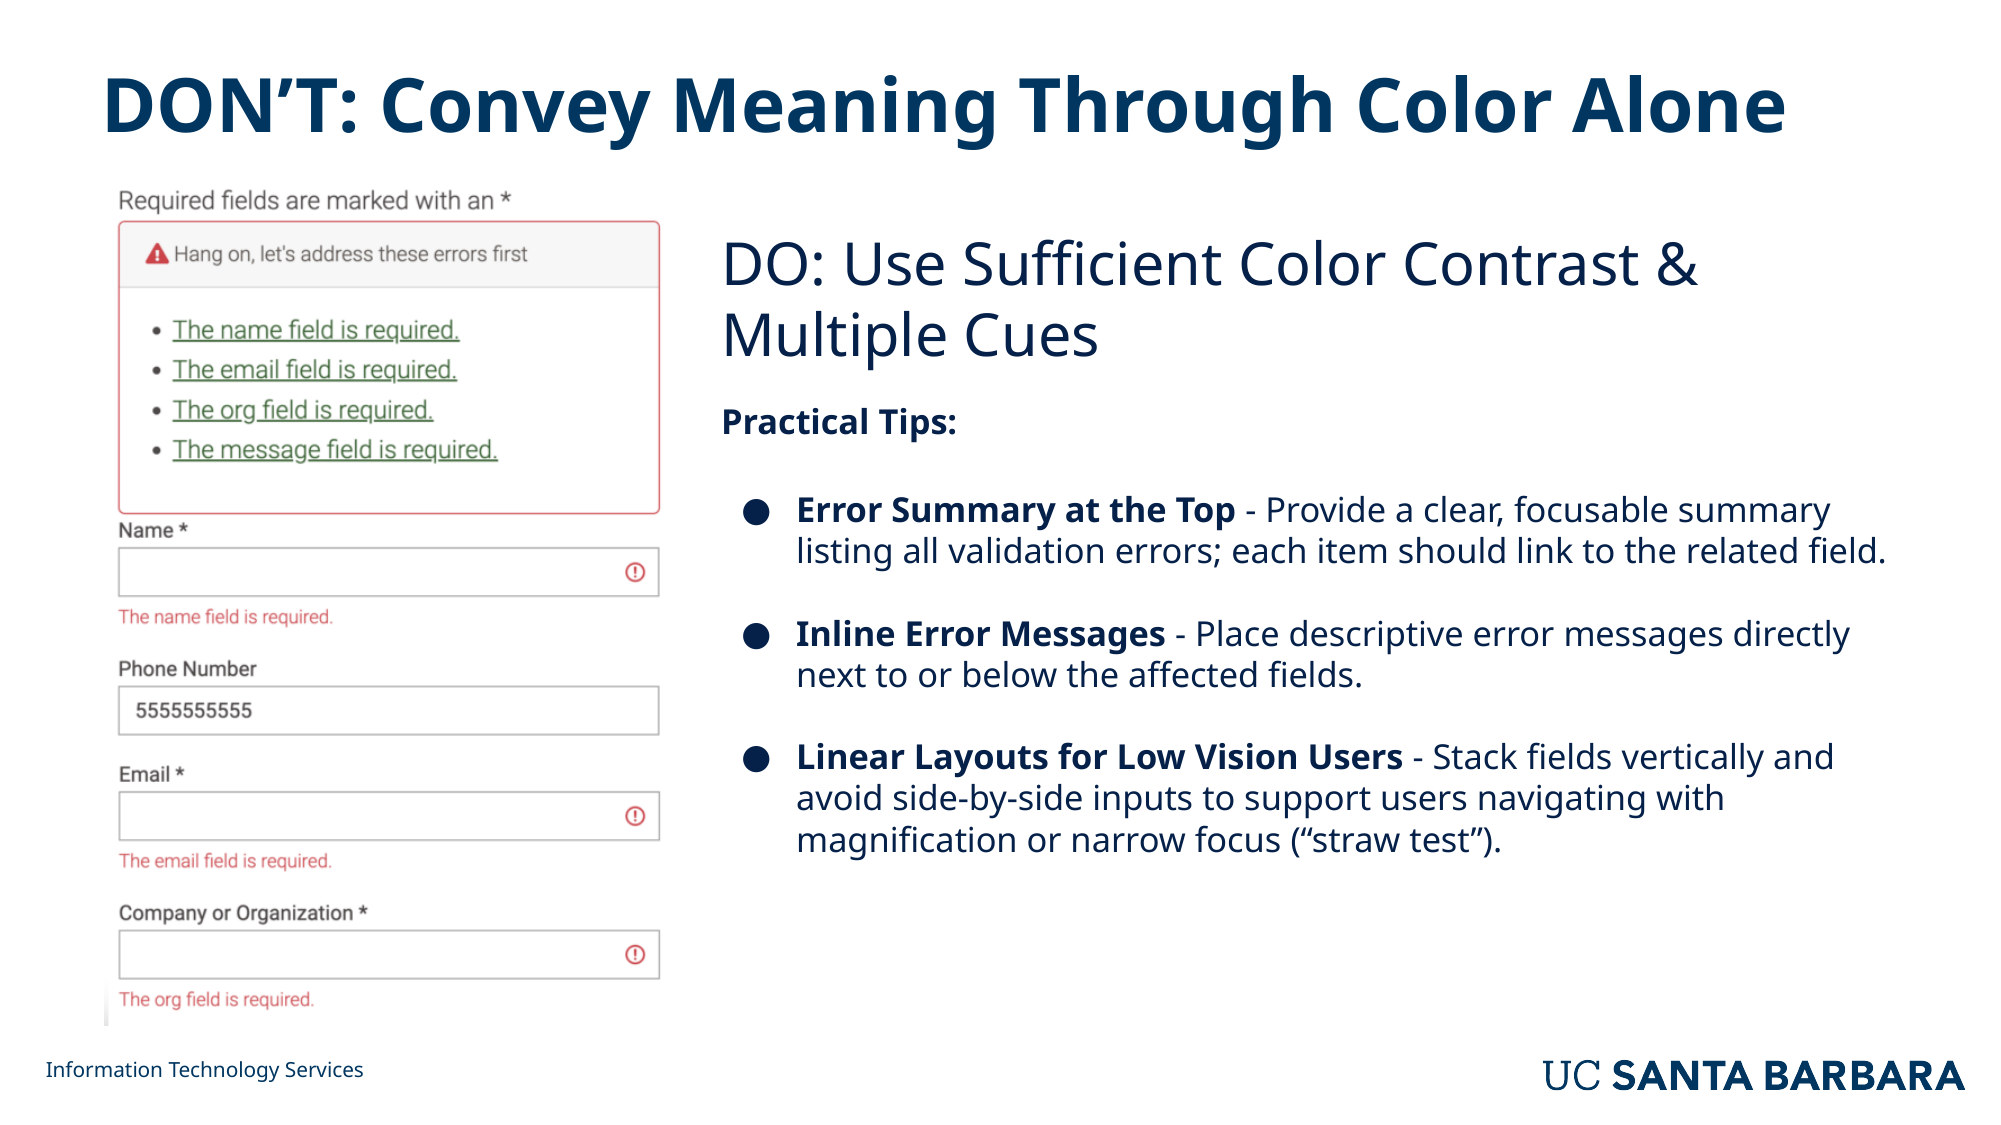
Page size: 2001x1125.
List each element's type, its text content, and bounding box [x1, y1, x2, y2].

text_box DO: Use Sufficient Color Contrast & Multiple Cues Practical Tips: Error Summary at the Top - Provide a clear, focusable summary listing all validation errors; each item should link to the related field. Inline Error Messages - Place descriptive error messages directly next to or below the affected fields. Linear Layouts for Low Vision Users - Stack fields vertically and avoid side-by-side inputs to support users navigating with magnification or narrow focus (“straw test”). [706, 211, 1915, 874]
title DON’T: Convey Meaning Through Color Alone [86, 59, 1936, 158]
picture [1542, 1059, 1965, 1091]
picture [104, 178, 678, 1026]
